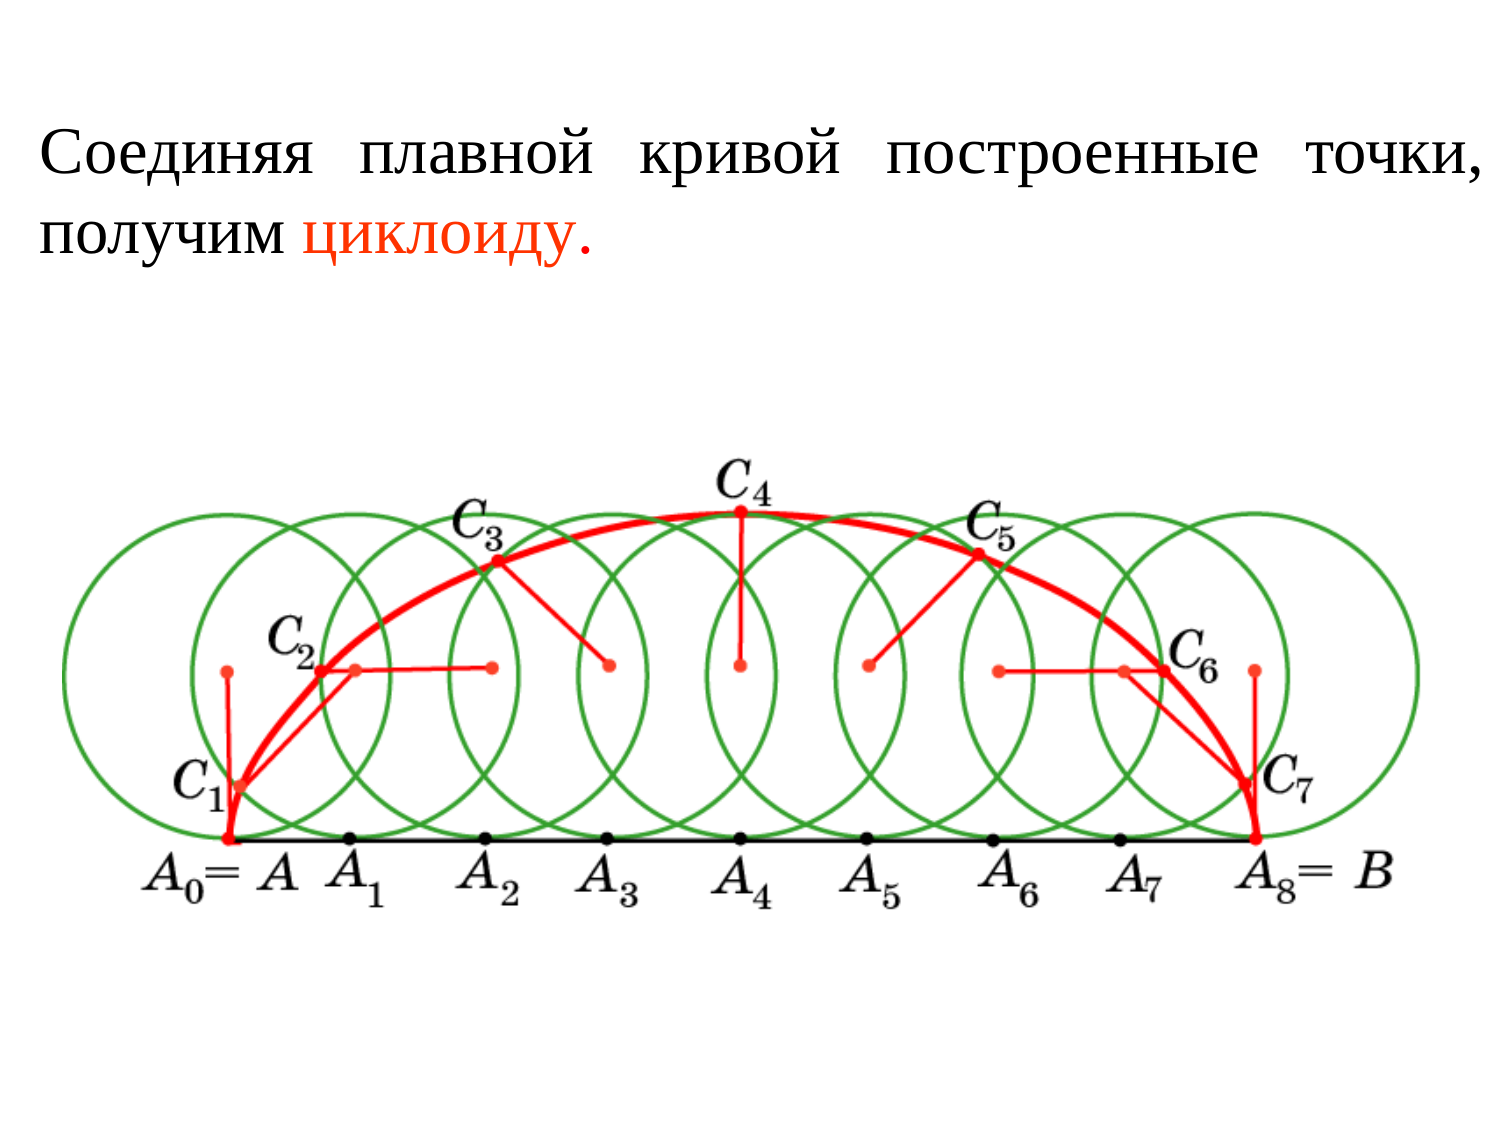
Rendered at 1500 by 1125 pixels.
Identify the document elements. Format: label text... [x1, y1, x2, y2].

picture [62, 449, 1422, 918]
text_box Соединяя плавной кривой построенные точки, получим циклоиду. [24, 99, 1500, 275]
